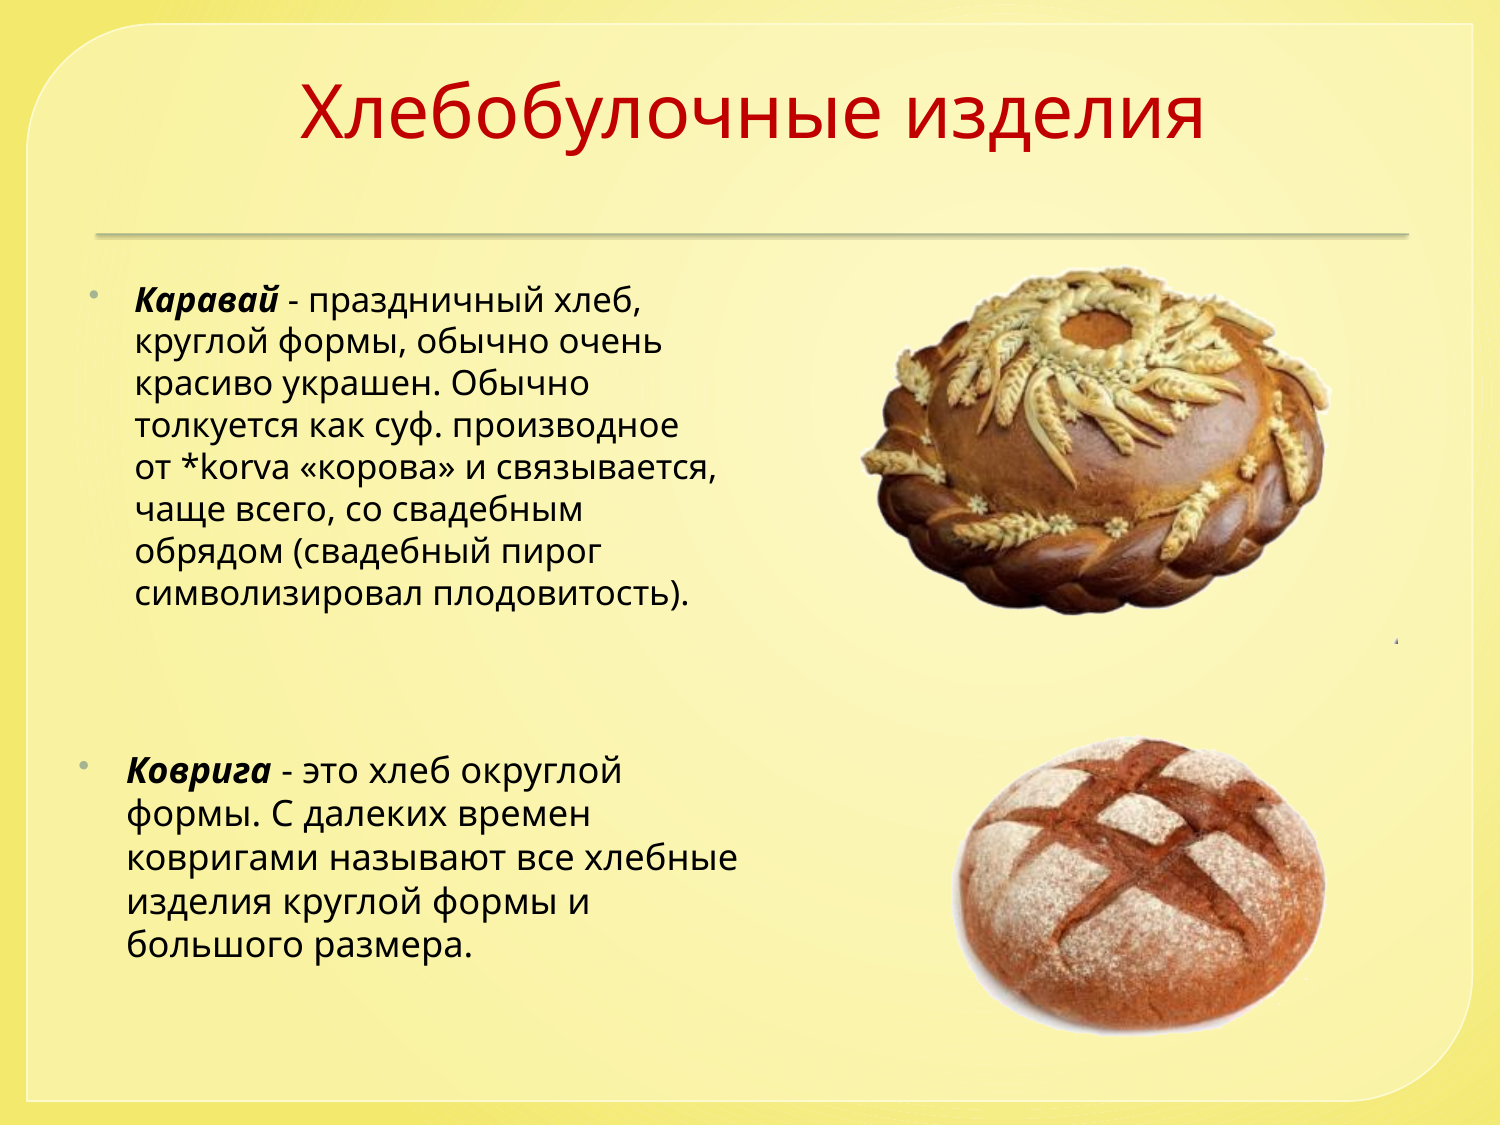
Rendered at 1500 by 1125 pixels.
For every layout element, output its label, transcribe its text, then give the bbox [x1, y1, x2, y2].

title Хлебобулочные изделия [75, 41, 1425, 161]
picture [867, 703, 1420, 1071]
list Коврига - это хлеб округлой формы. С далеких времен ковригами называют все хлебные изделия круглой формы и большого размера. [64, 739, 774, 974]
picture [796, 243, 1398, 644]
list Каравай - праздничный хлеб, круглой формы, обычно очень красиво украшен. Обычно толкуется как суф. производное от *korva «корова» и связывается, чаще всего, со свадебным обрядом (свадебный пирог символизировал плодовитость). [75, 270, 738, 681]
